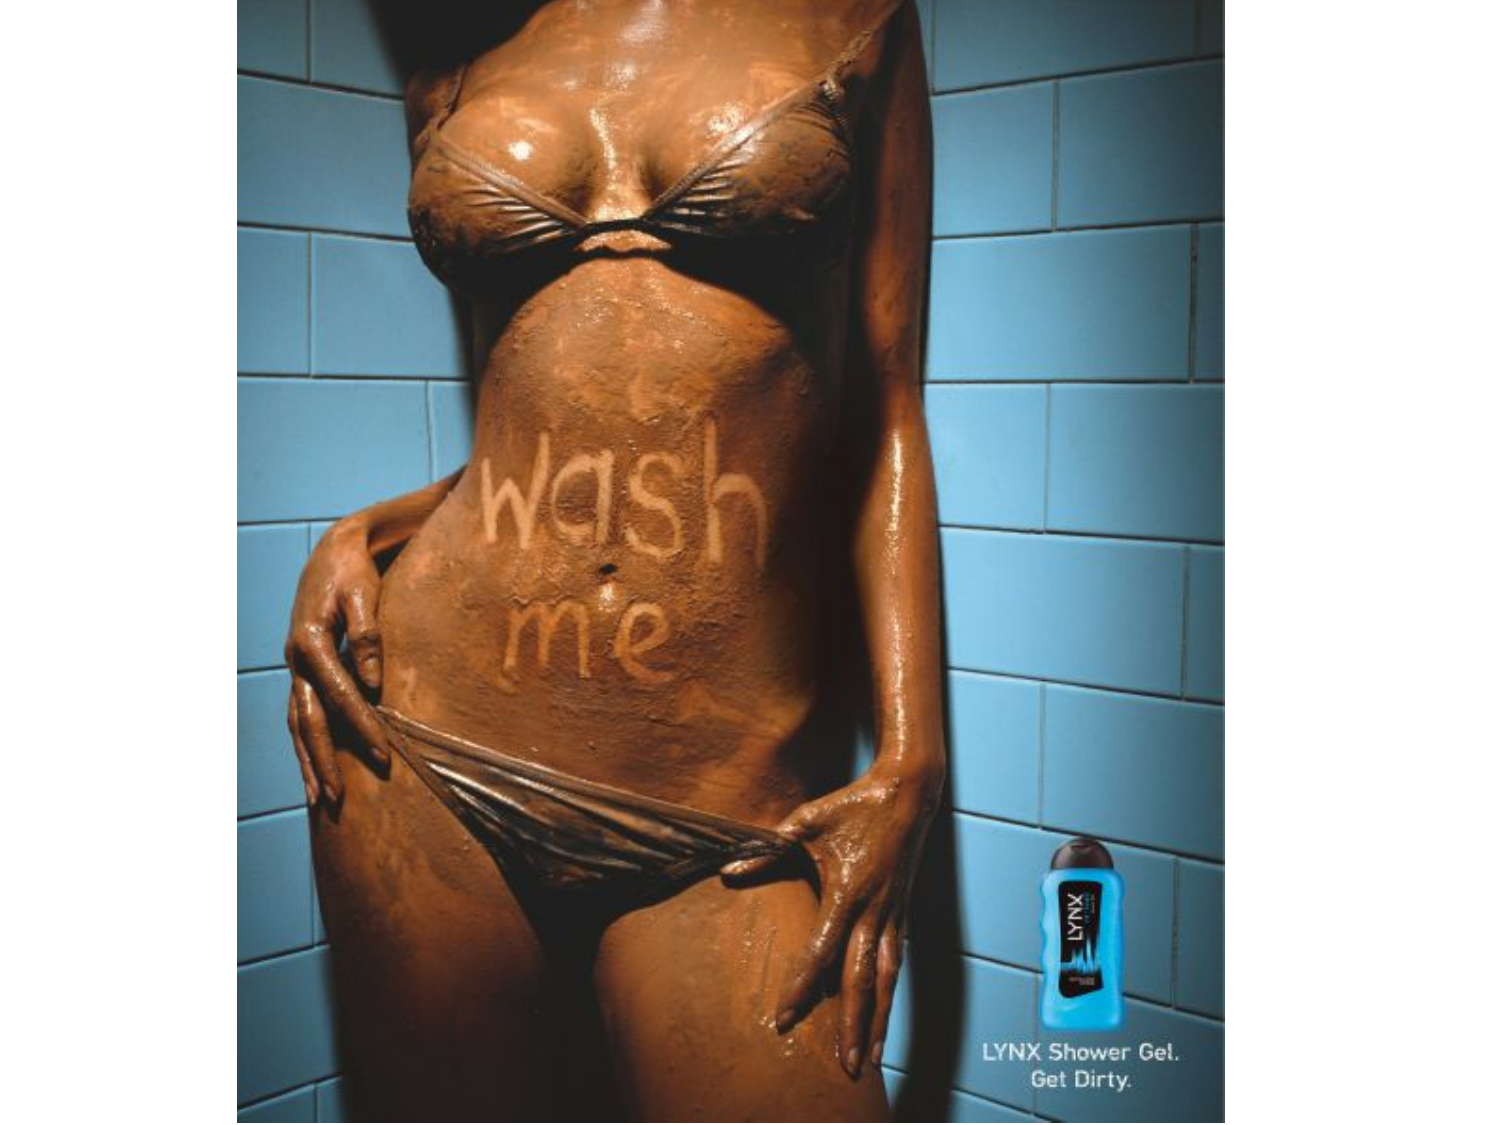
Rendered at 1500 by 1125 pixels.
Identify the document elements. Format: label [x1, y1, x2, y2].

picture [237, 0, 1225, 1123]
